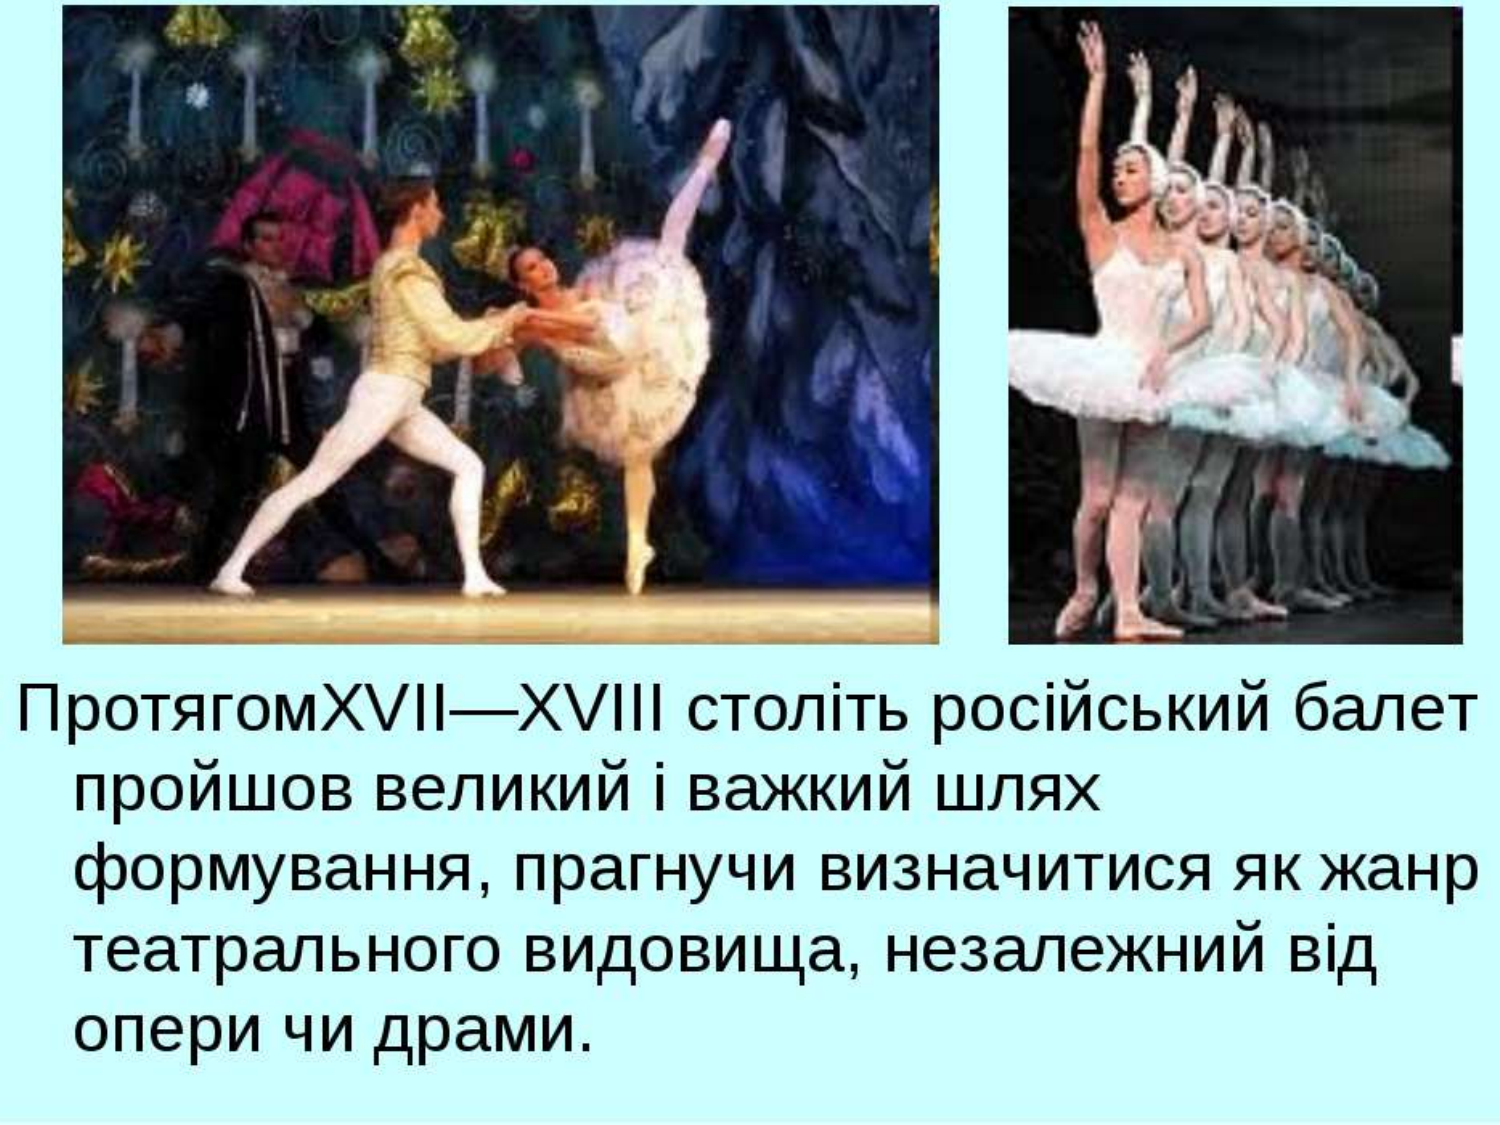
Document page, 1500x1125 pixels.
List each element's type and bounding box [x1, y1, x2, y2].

list [0, 0, 1500, 1125]
